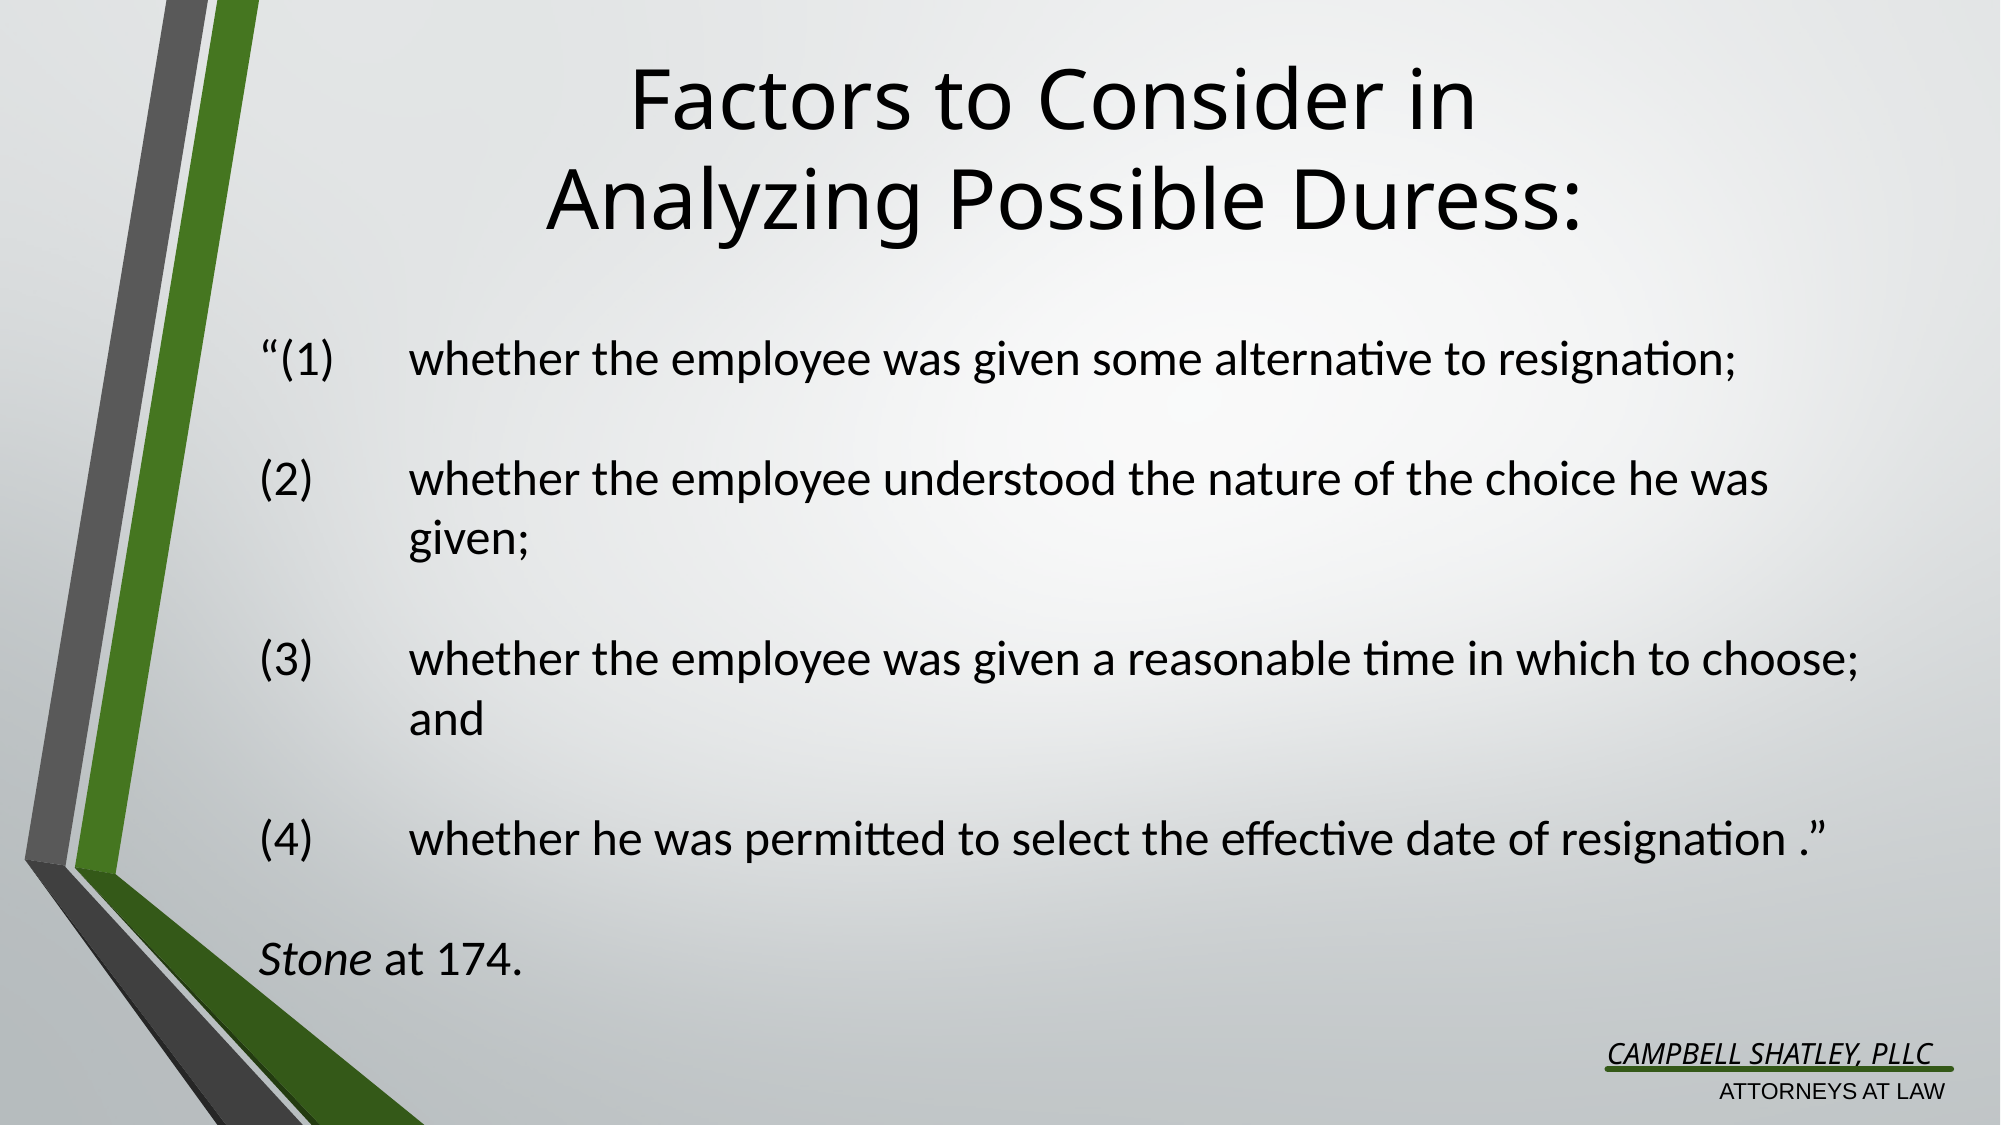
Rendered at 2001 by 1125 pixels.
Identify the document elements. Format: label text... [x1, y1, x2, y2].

list “(1) whether the employee was given some alternative to resignation; (2) whether the employee understood the nature of the choice he was given; (3) whether the employee was given a reasonable time in which to choose; and (4) whether he was permitted to select the effective date of resignation .” Stone at 174. [243, 317, 1887, 1012]
title Factors to Consider in Analyzing Possible Duress: [243, 2, 1887, 290]
